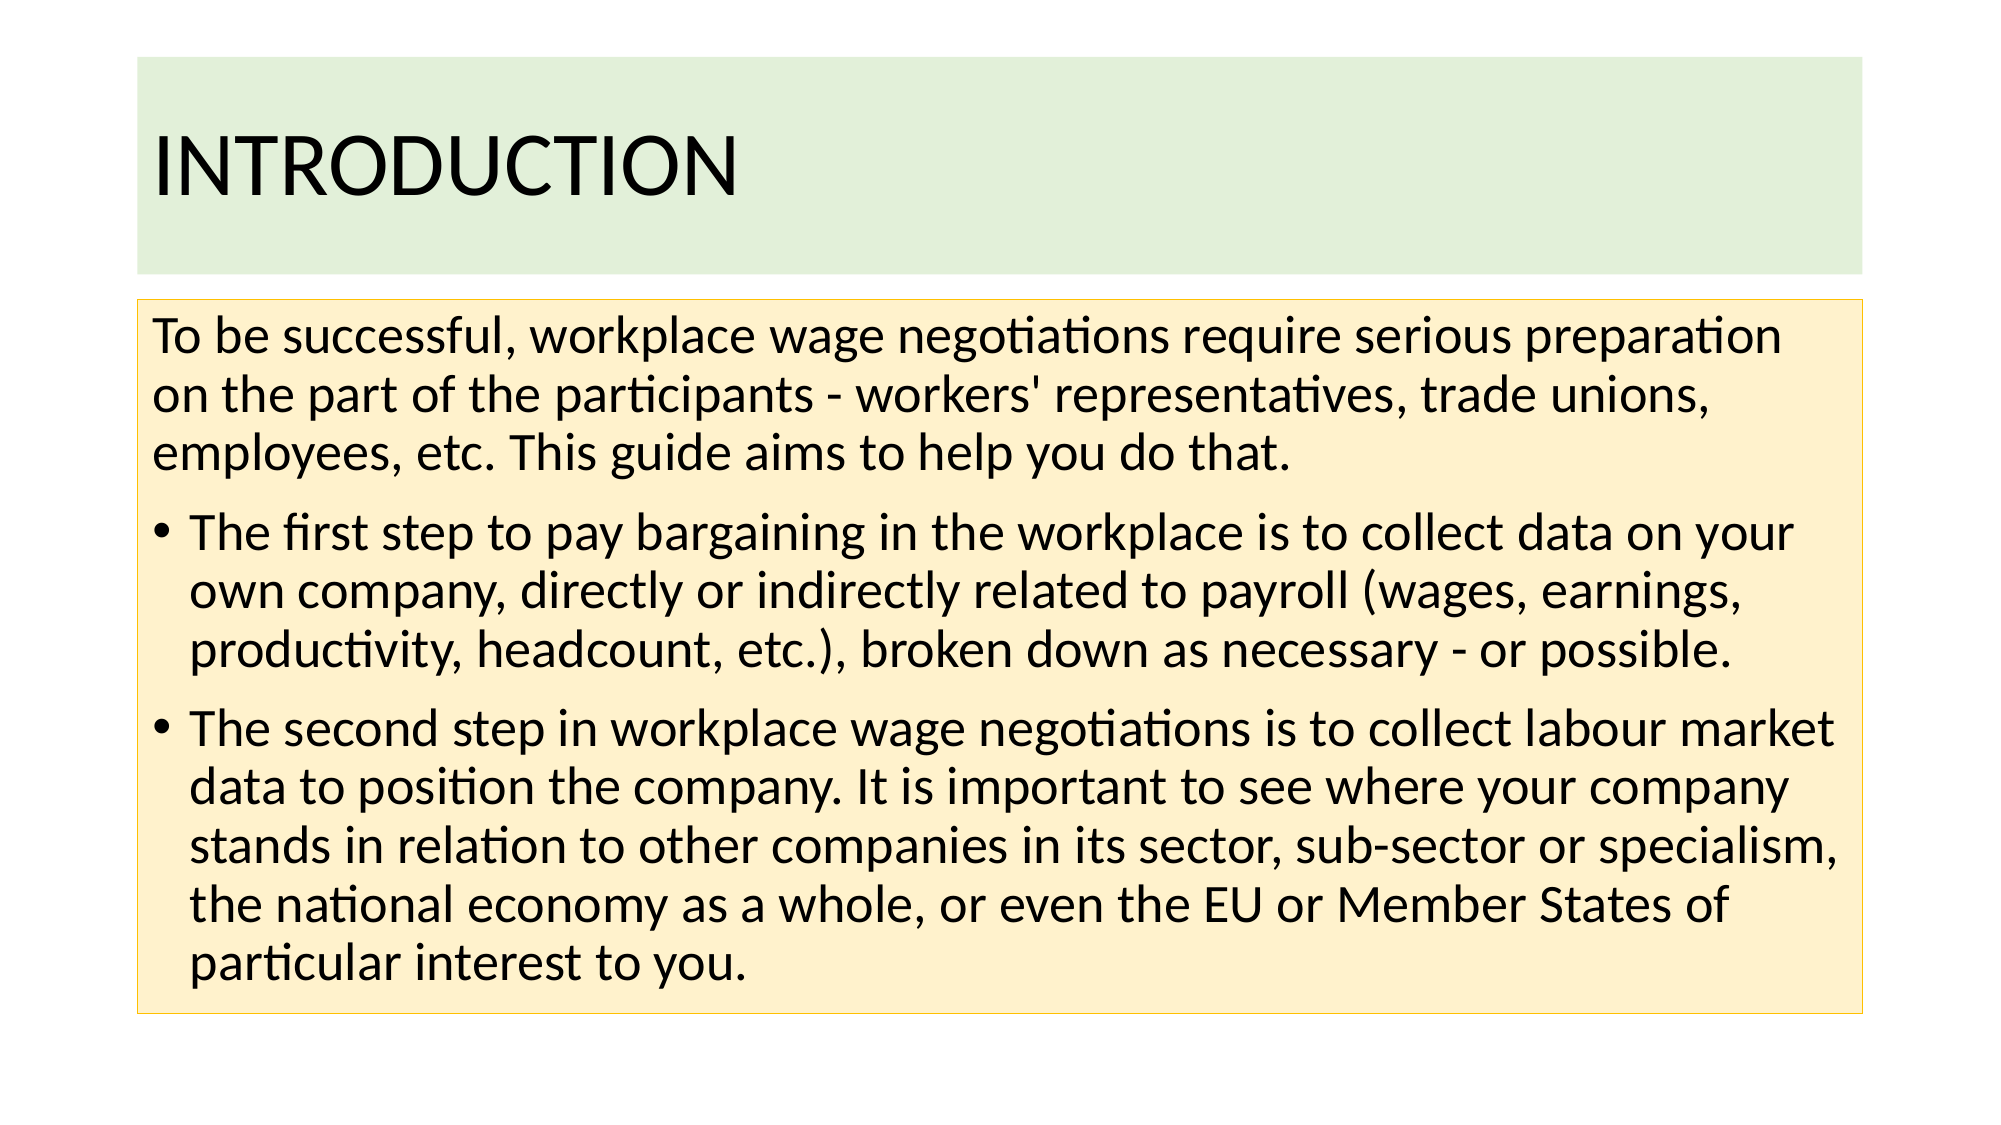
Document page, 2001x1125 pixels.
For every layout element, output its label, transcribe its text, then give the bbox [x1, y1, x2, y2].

list To be successful, workplace wage negotiations require serious preparation on the part of the participants - workers' representatives, trade unions, employees, etc. This guide aims to help you do that. The first step to pay bargaining in the workplace is to collect data on your own company, directly or indirectly related to payroll (wages, earnings, productivity, headcount, etc.), broken down as necessary - or possible. The second step in workplace wage negotiations is to collect labour market data to position the company. It is important to see where your company stands in relation to other companies in its sector, sub-sector or specialism, the national economy as a whole, or even the EU or Member States of particular interest to you. [137, 299, 1863, 1014]
title INTRODUCTION [137, 56, 1863, 275]
